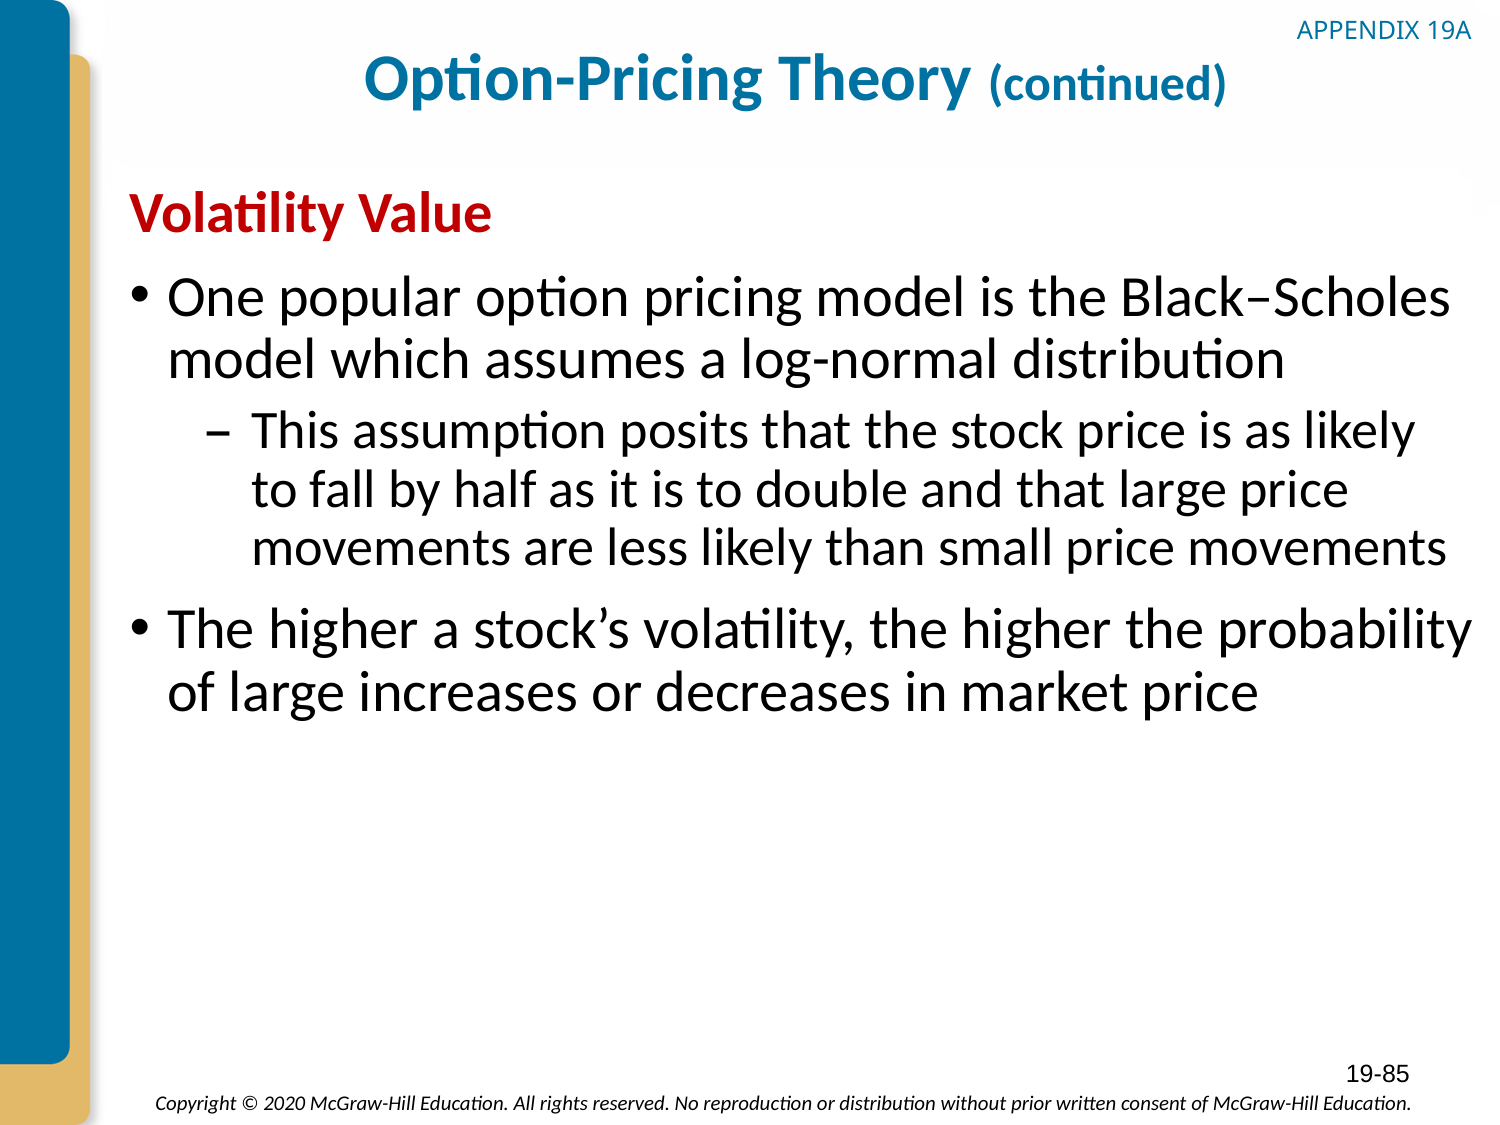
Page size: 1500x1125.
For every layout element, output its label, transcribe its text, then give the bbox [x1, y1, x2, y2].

list Volatility Value One popular option pricing model is the Black–Scholes model which assumes a log-normal distribution This assumption posits that the stock price is as likely to fall by half as it is to double and that large price movements are less likely than small price movements The higher a stock’s volatility, the higher the probability of large increases or decreases in market price [114, 174, 1490, 1122]
text_box APPENDIX 19A [1282, 2, 1495, 62]
picture [0, 0, 1500, 1125]
title Option-Pricing Theory (continued) [92, 0, 1500, 140]
text_box 19-85 [1074, 1042, 1425, 1103]
